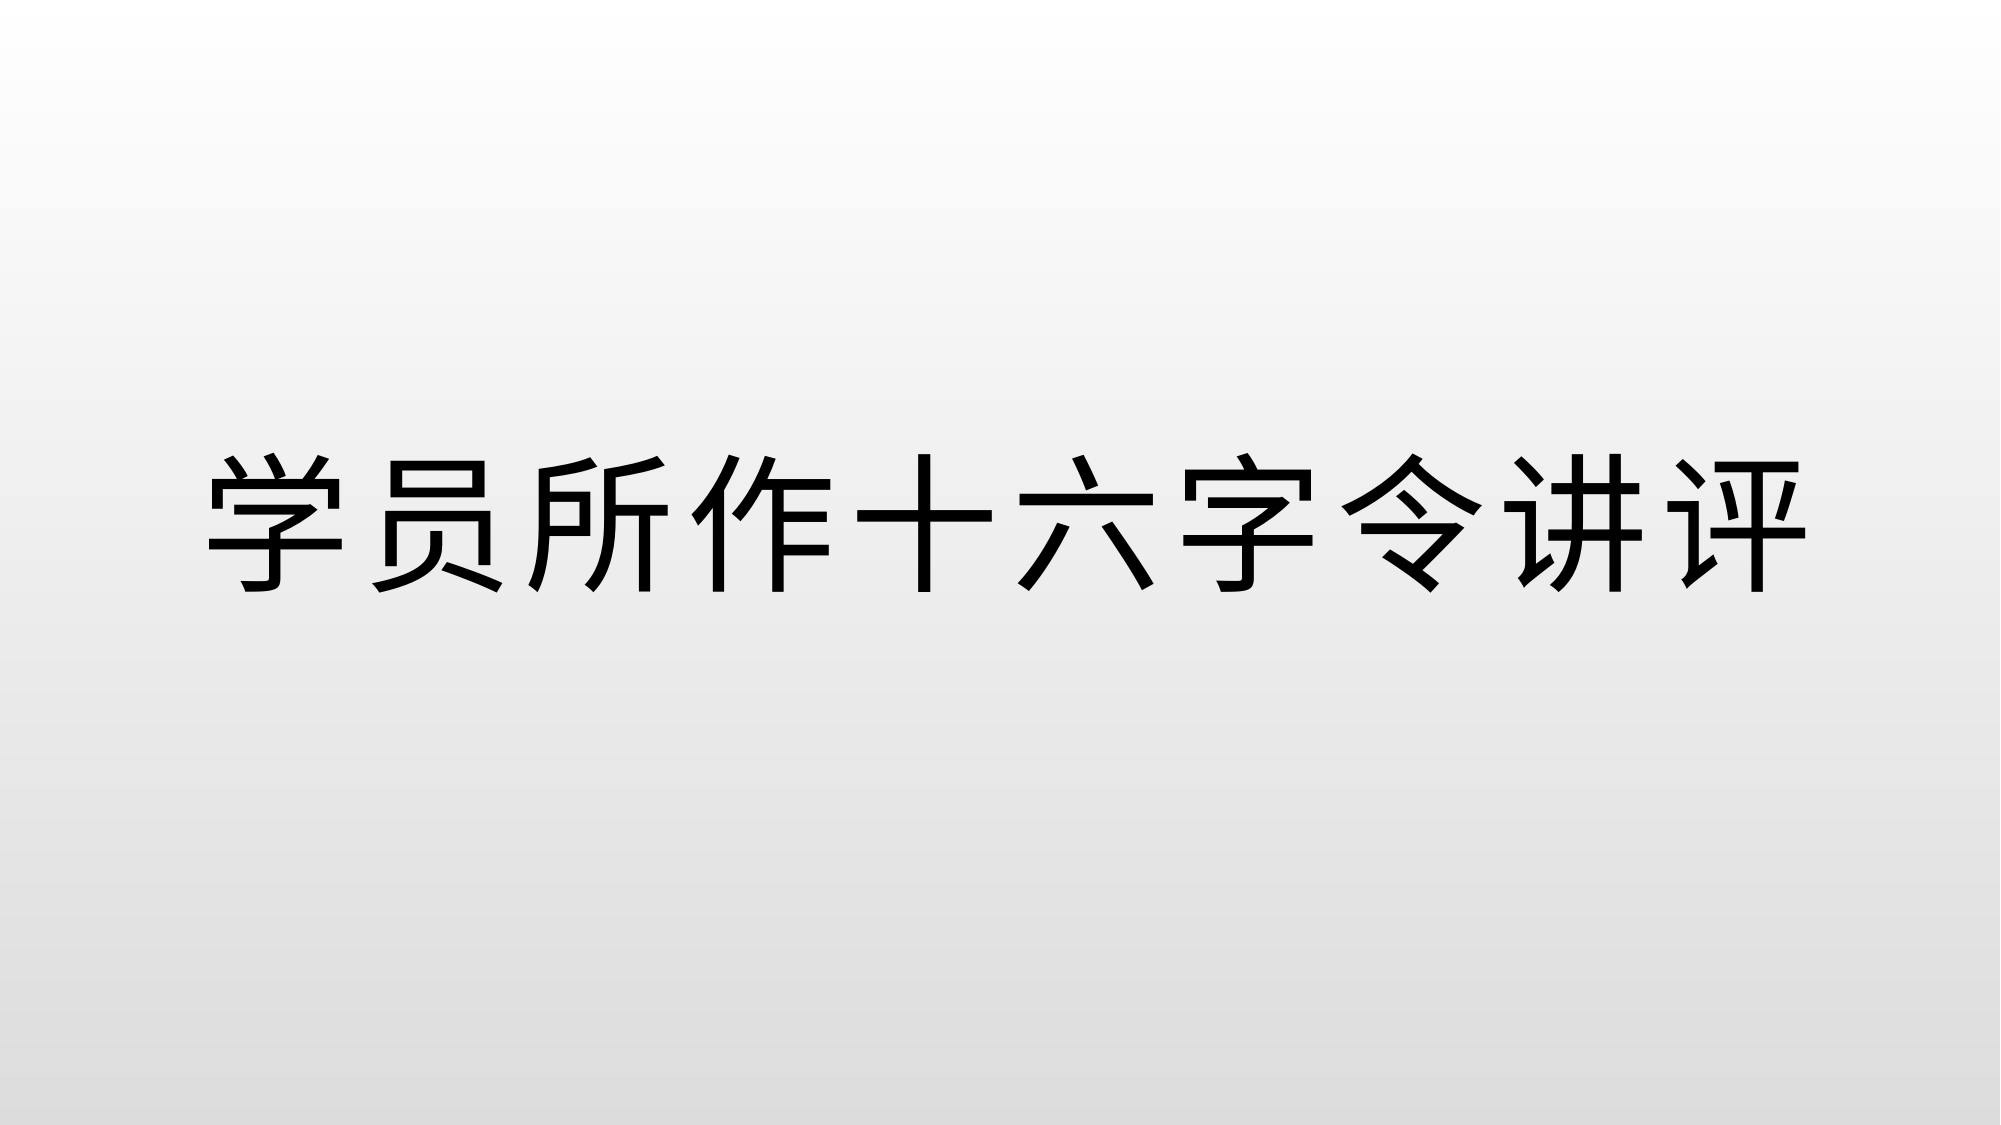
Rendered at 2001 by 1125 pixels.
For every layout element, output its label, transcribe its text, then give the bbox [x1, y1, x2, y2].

title 学员所作十六字令讲评 [109, 424, 1891, 573]
